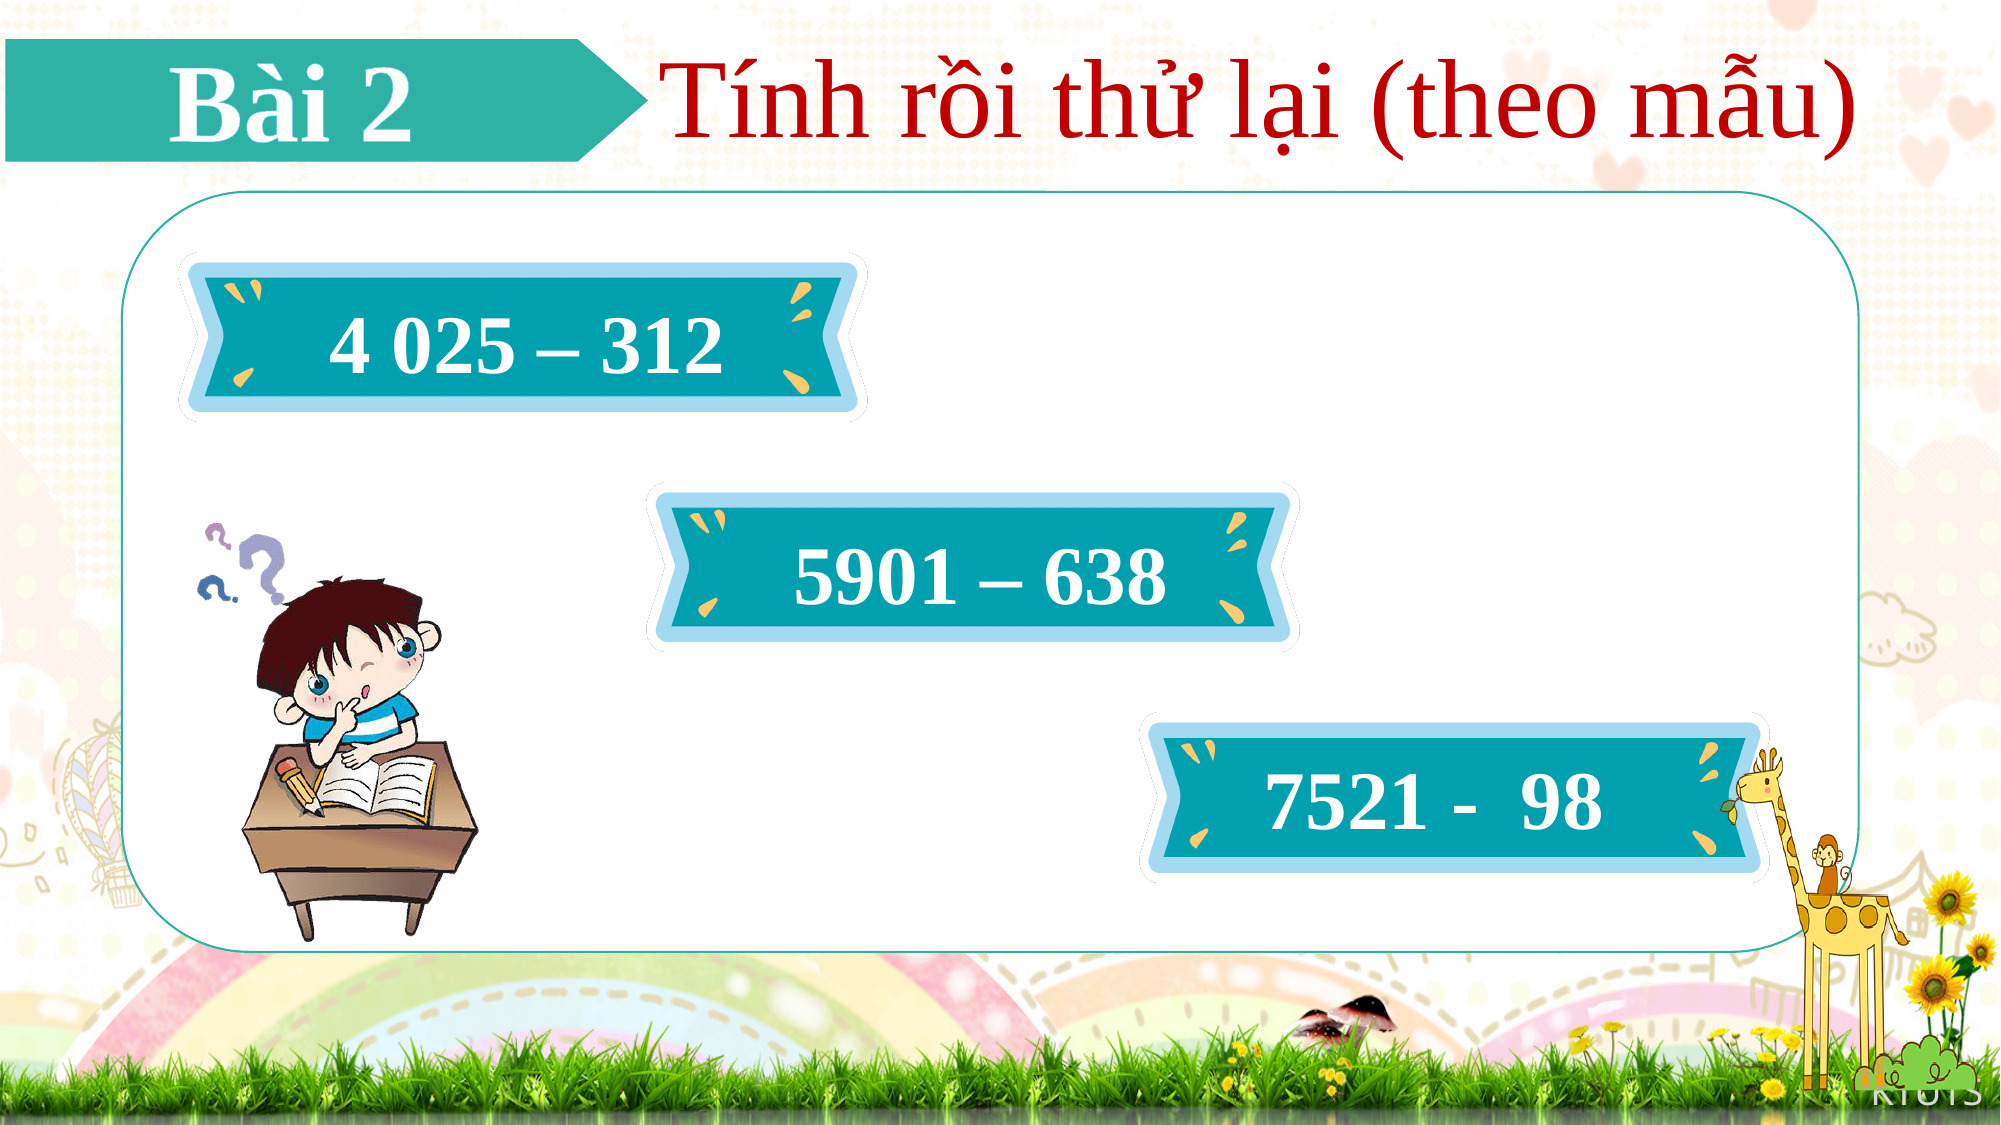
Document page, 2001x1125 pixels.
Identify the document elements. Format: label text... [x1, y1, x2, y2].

text_box Tính rồi thử lại (theo mẫu) [643, 17, 1877, 168]
text_box [120, 190, 1860, 953]
picture [0, 0, 2001, 1125]
text_box [431, 39, 643, 162]
text_box [5, 39, 153, 162]
text_box Bài 2 [153, 21, 431, 172]
